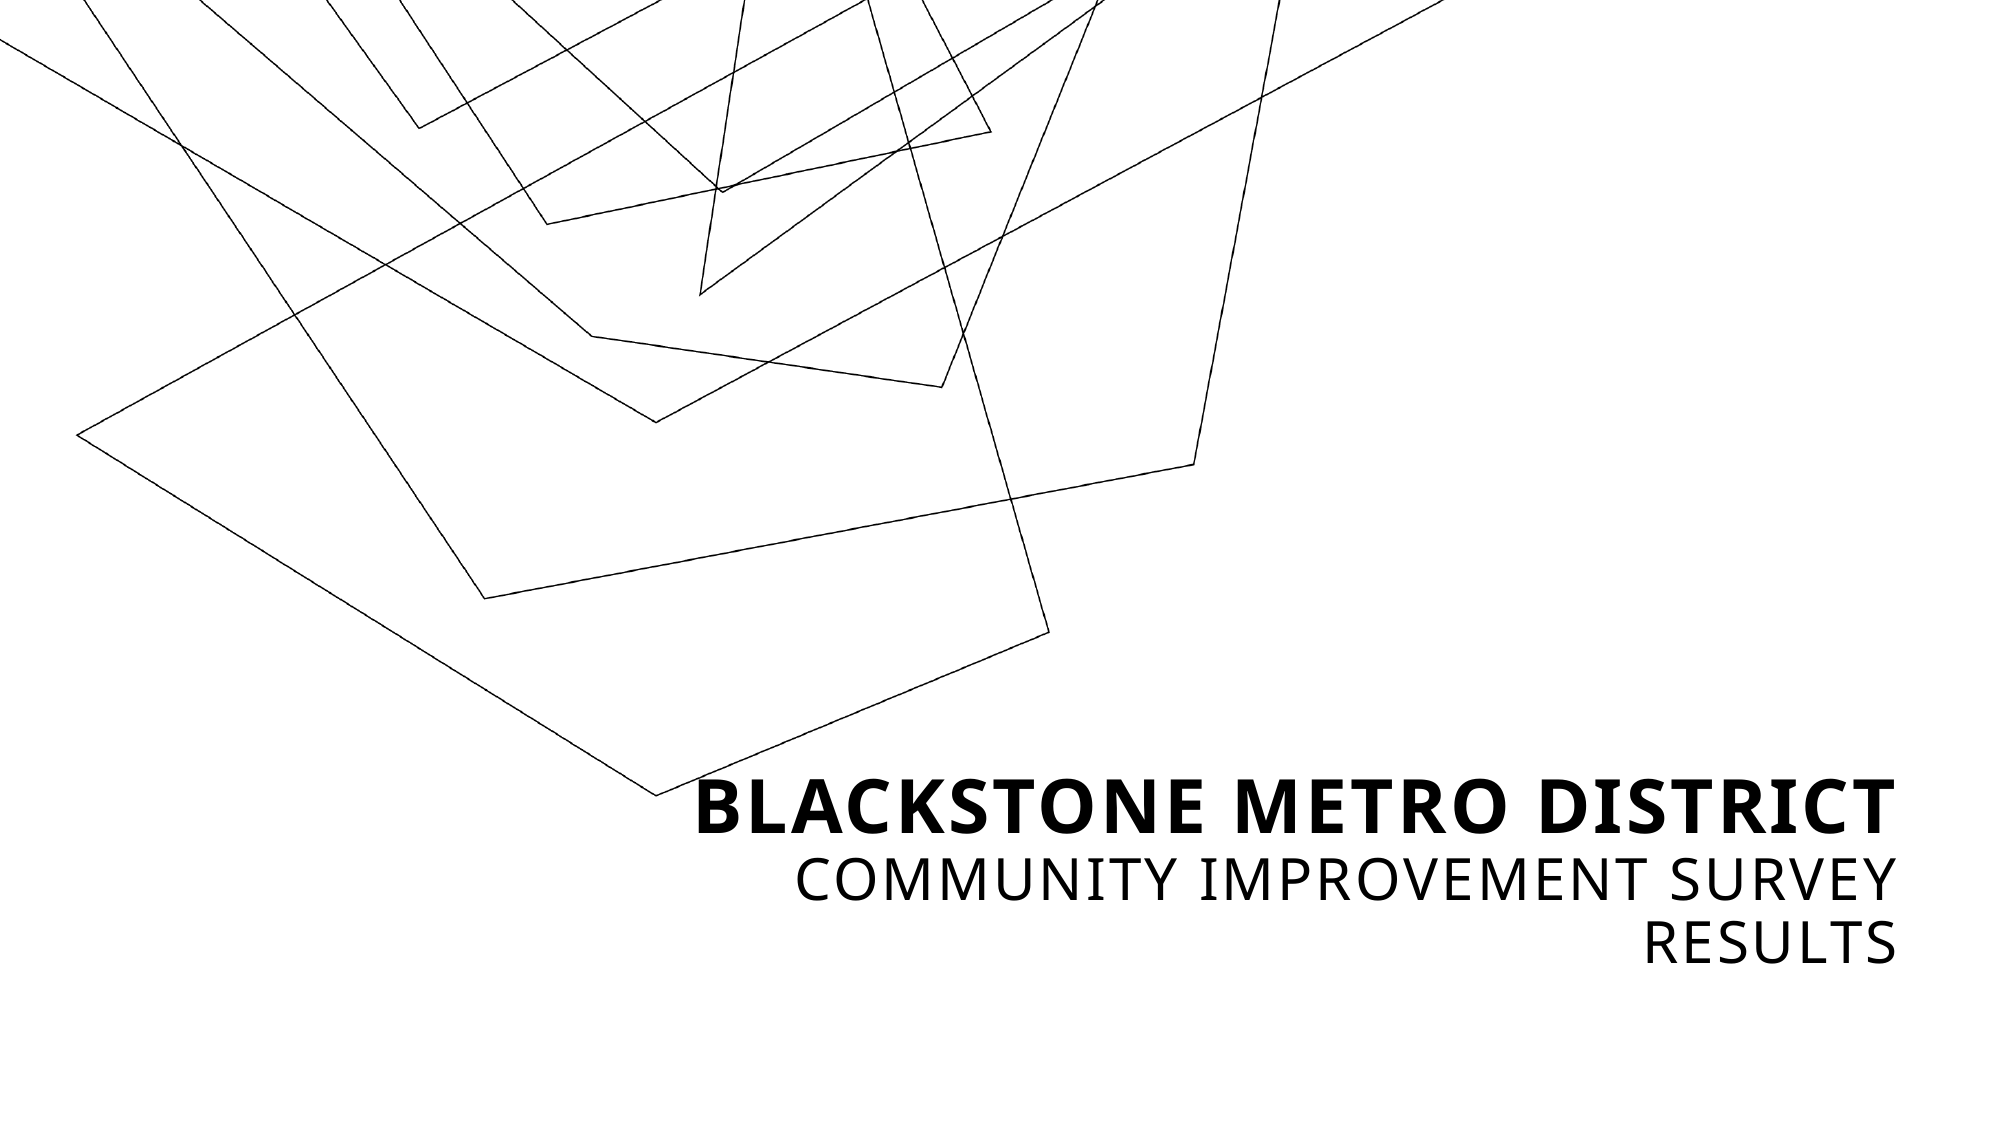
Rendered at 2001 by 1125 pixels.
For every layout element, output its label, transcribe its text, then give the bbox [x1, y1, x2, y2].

title Blackstone Metro district community improvement survey results [503, 748, 1916, 1087]
picture [0, 0, 1557, 830]
